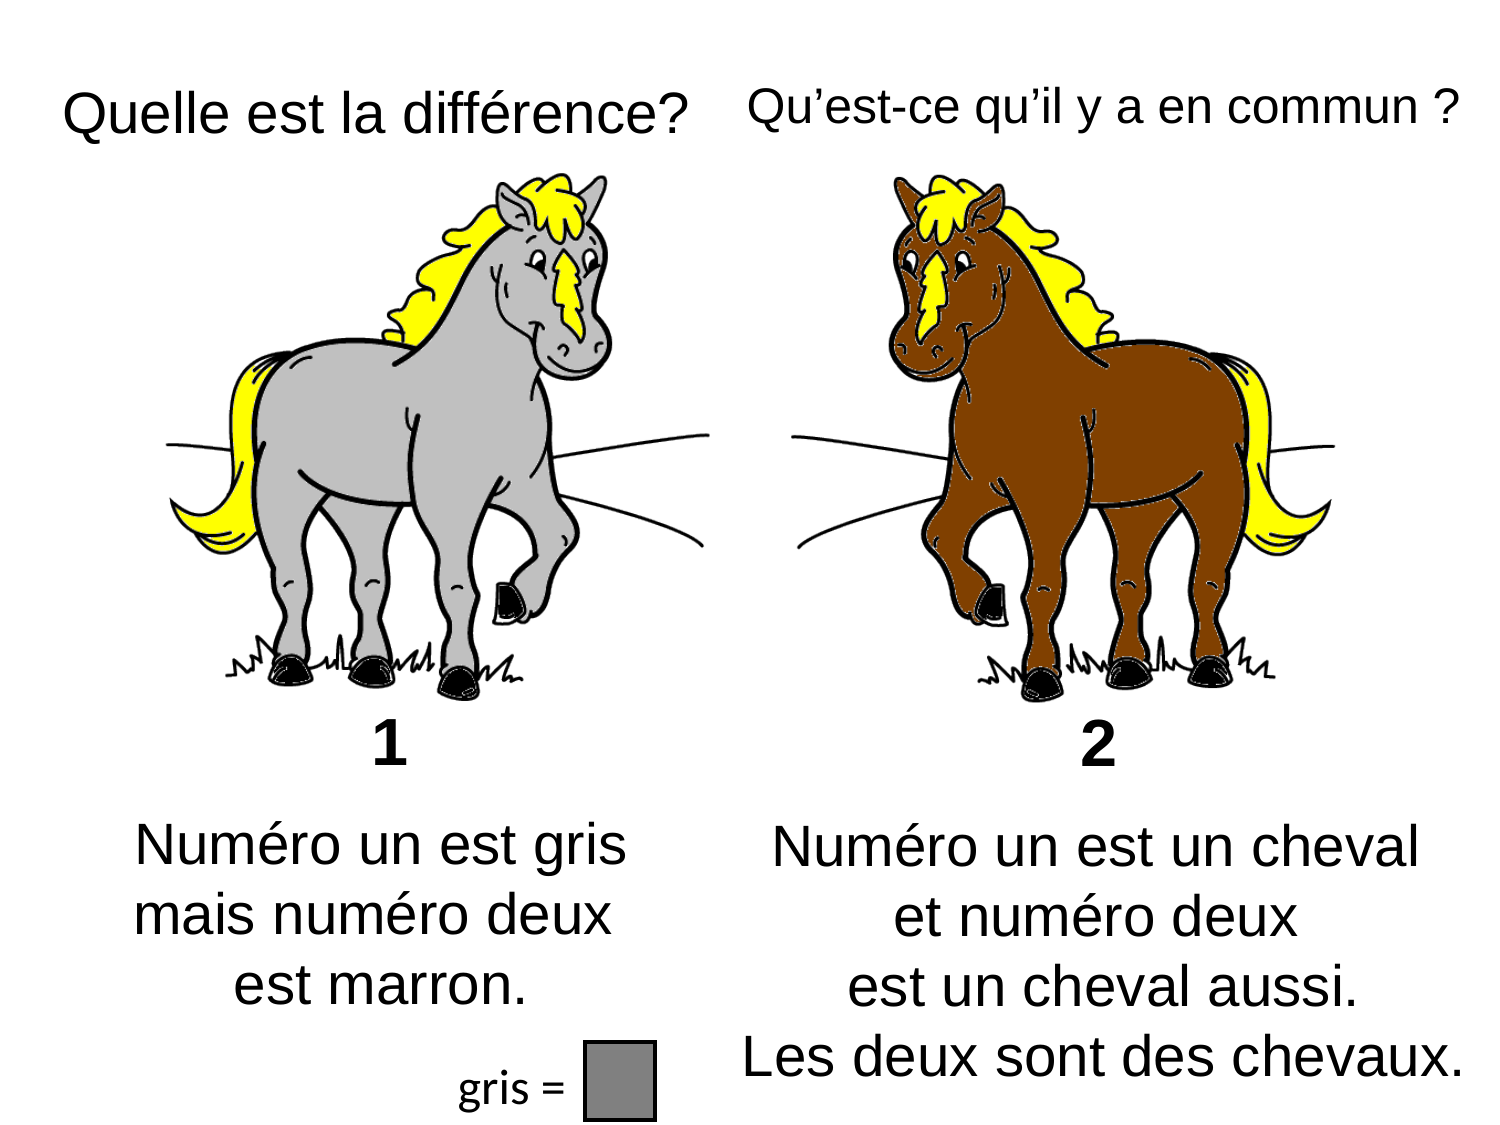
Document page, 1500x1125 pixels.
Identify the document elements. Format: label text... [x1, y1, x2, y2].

picture [779, 148, 1341, 716]
text_box gris = [442, 1046, 668, 1122]
picture [160, 151, 712, 721]
text_box [584, 1042, 656, 1121]
text_box 2 [1045, 716, 1152, 787]
text_box 1 [336, 721, 443, 787]
text_box Quelle est la différence? [47, 67, 839, 153]
text_box Numéro un est un cheval et numéro deux est un cheval aussi. Les deux sont des chevaux. [708, 800, 1500, 1096]
text_box Qu’est-ce qu’il y a en commun ? [731, 66, 1500, 142]
text_box Numéro un est gris mais numéro deux est marron. [32, 798, 730, 1024]
